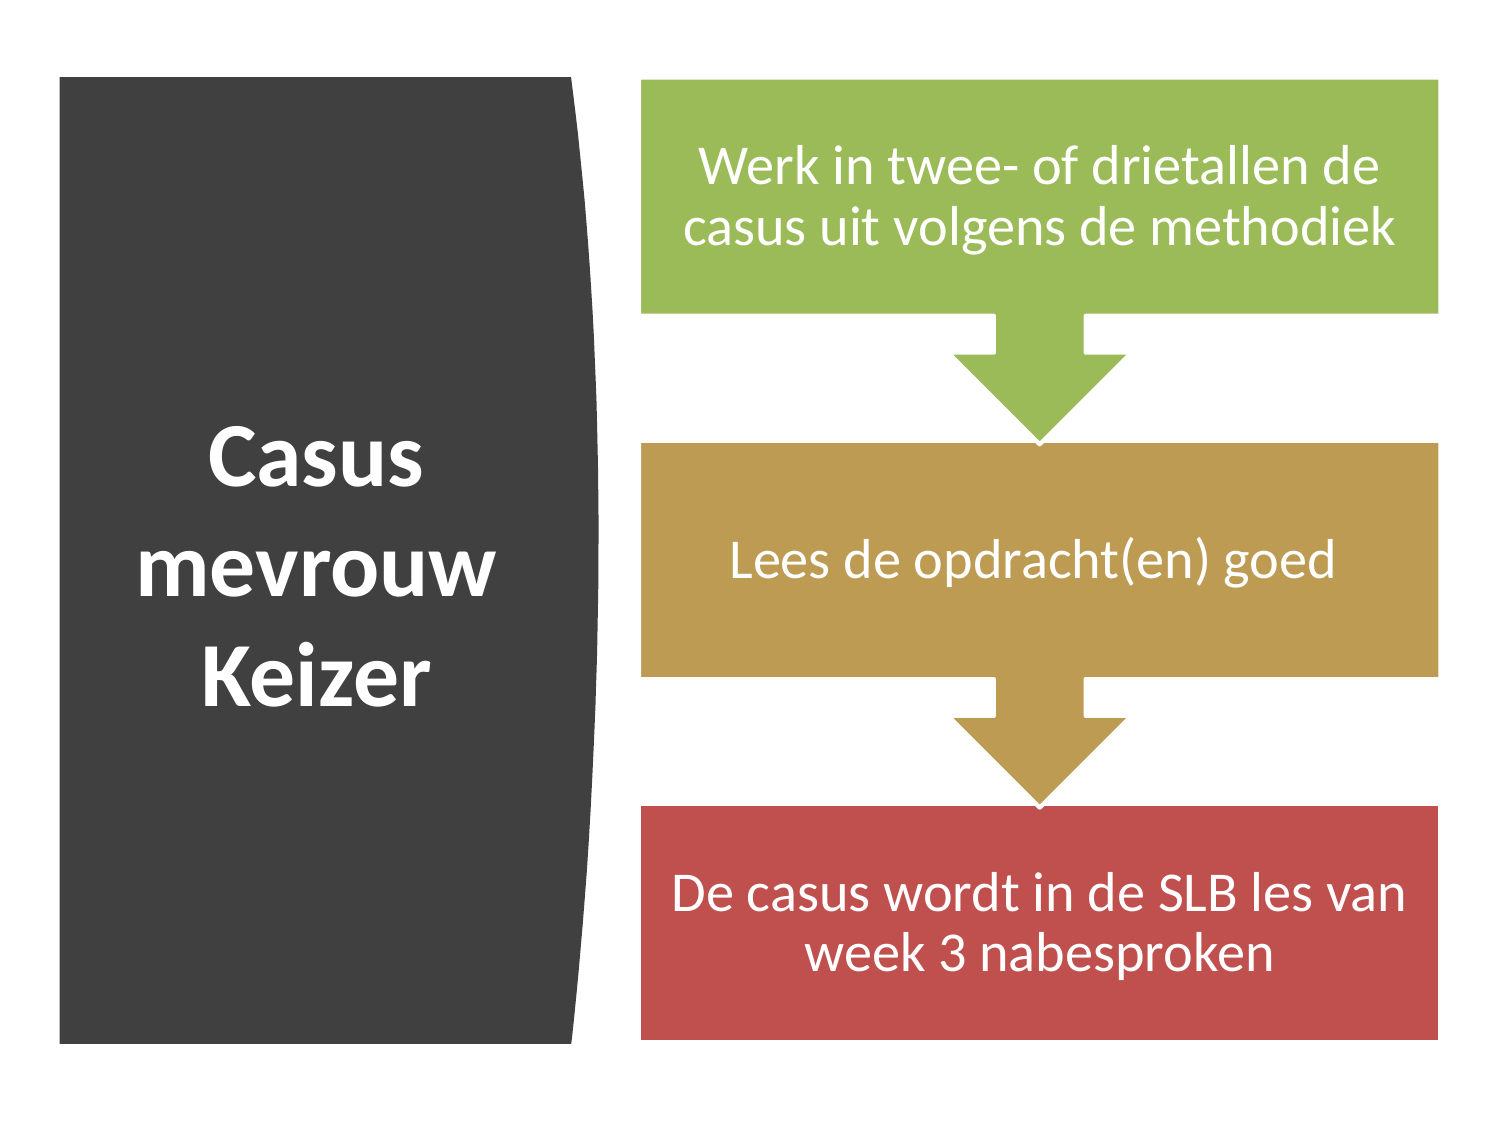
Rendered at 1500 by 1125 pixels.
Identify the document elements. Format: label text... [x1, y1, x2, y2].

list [638, 76, 1441, 1043]
text_box [57, 75, 601, 1046]
title Casus mevrouw Keizer [106, 166, 527, 953]
